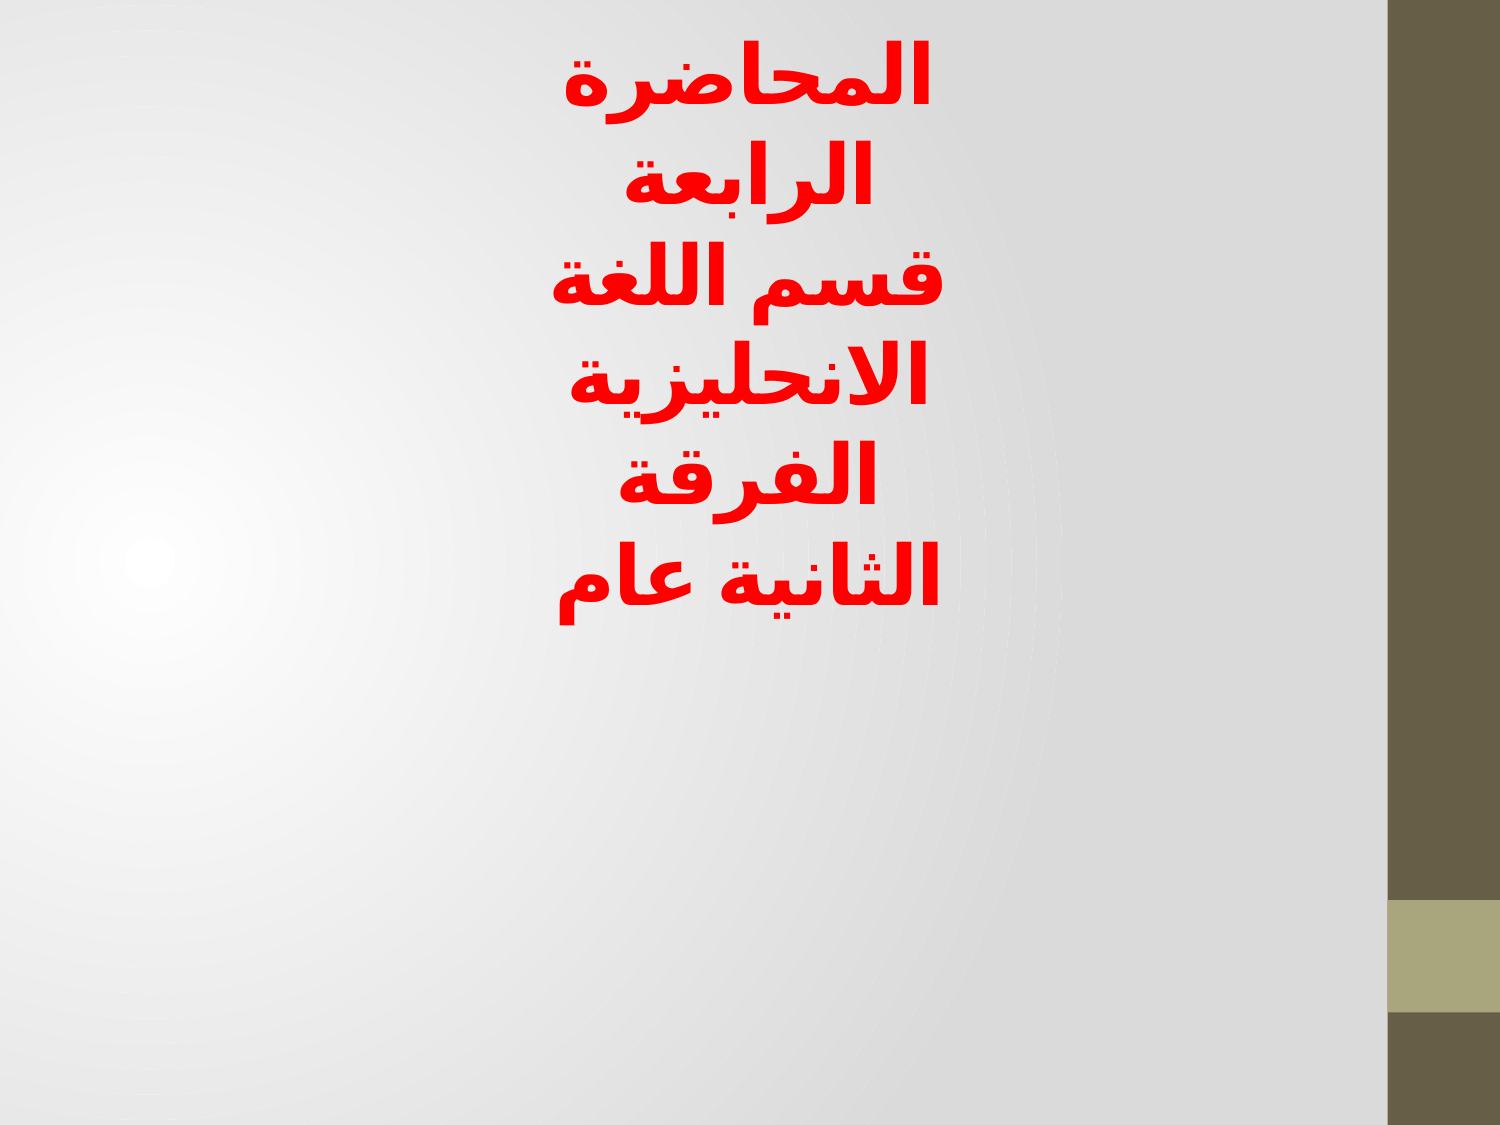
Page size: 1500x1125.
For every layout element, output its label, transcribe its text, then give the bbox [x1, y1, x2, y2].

title المحاضرة الرابعة قسم اللغة الانحليزية الفرقة الثانية عام [487, 14, 1013, 630]
